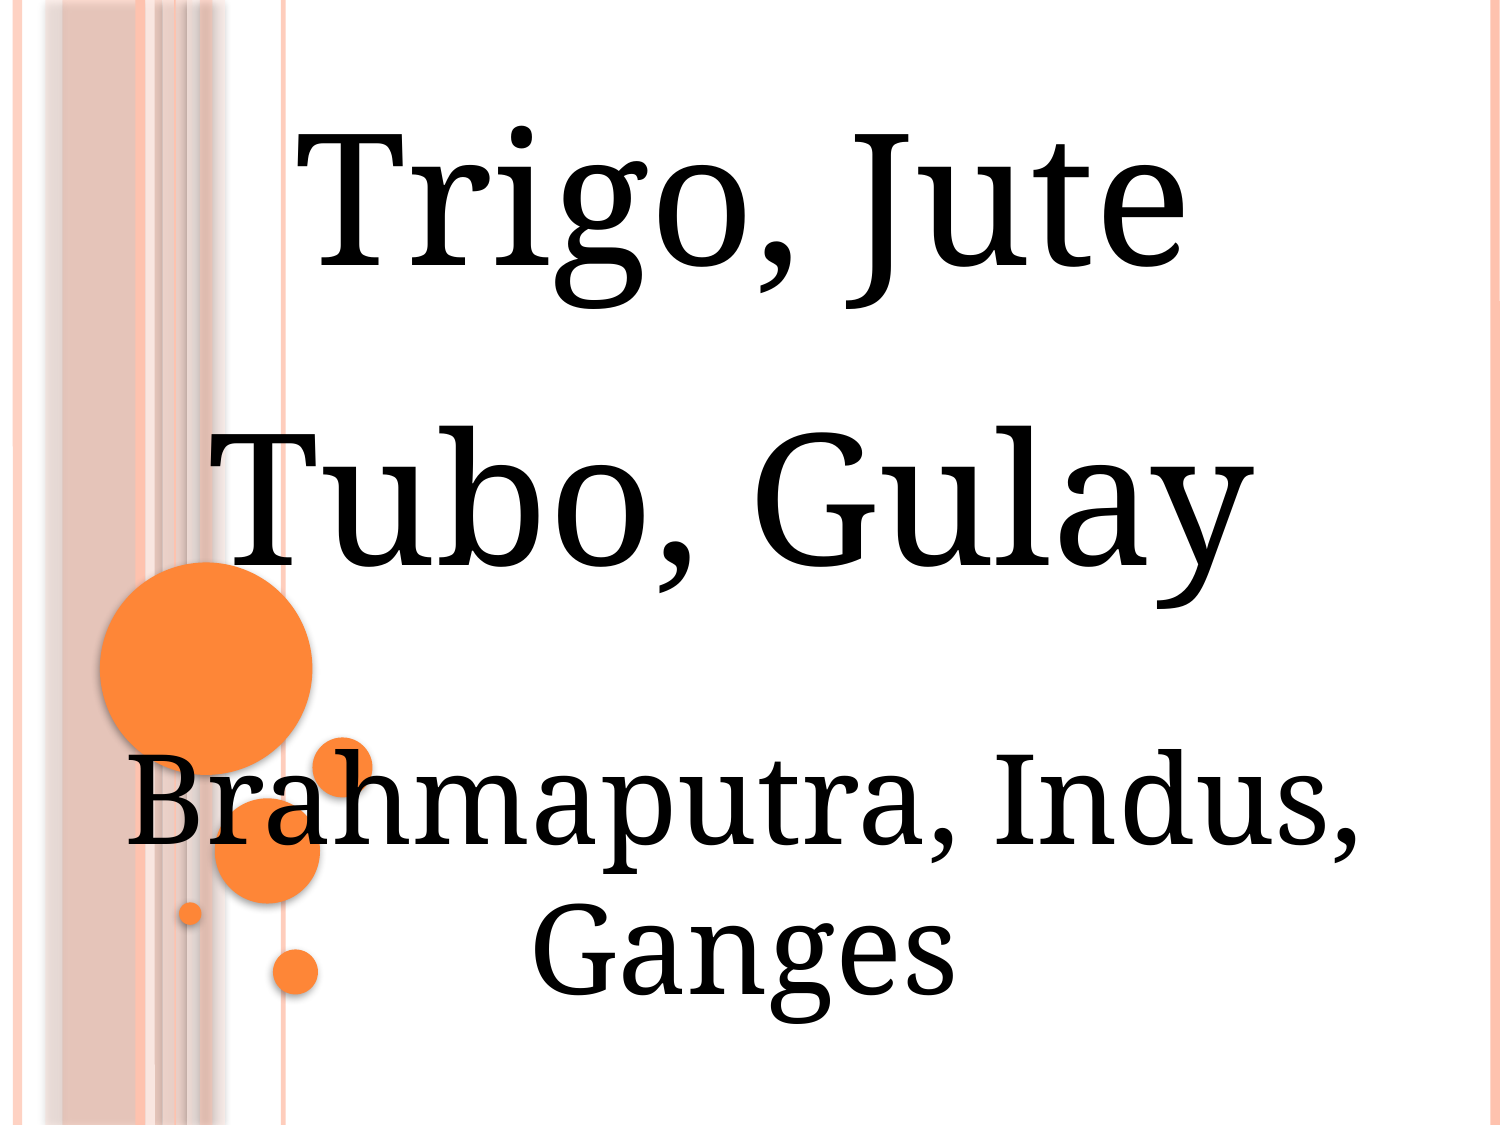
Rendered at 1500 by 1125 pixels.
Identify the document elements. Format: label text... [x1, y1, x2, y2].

text_box Trigo, Jute [99, 74, 1388, 310]
text_box Brahmaputra, Indus, Ganges [99, 712, 1388, 1028]
title [112, 0, 1413, 588]
text_box Tubo, Gulay [87, 374, 1375, 610]
